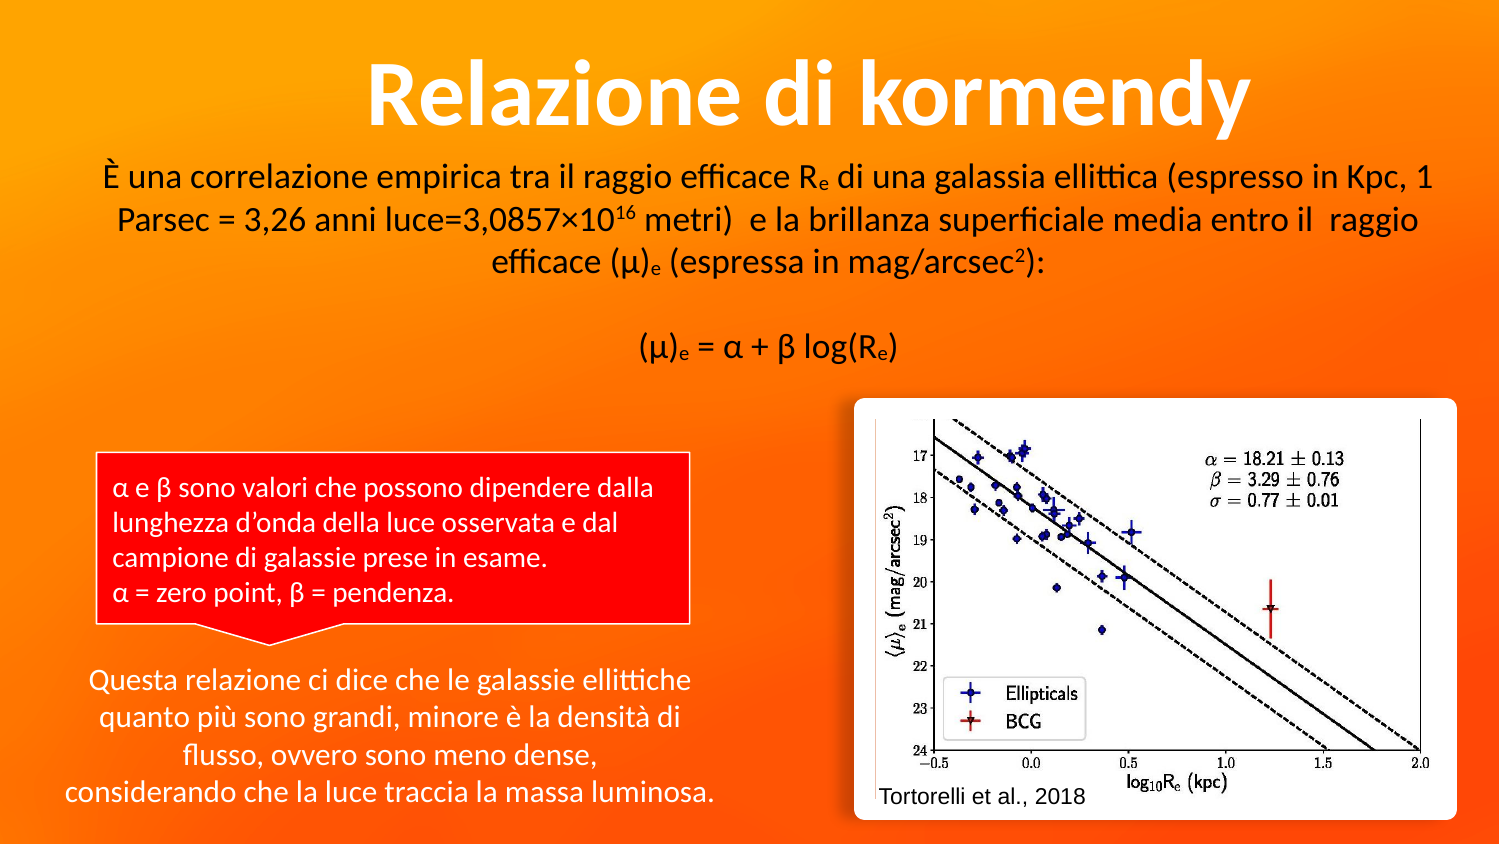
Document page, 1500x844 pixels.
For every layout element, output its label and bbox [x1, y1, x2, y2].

picture [0, 0, 1500, 844]
text_box [96, 452, 690, 646]
